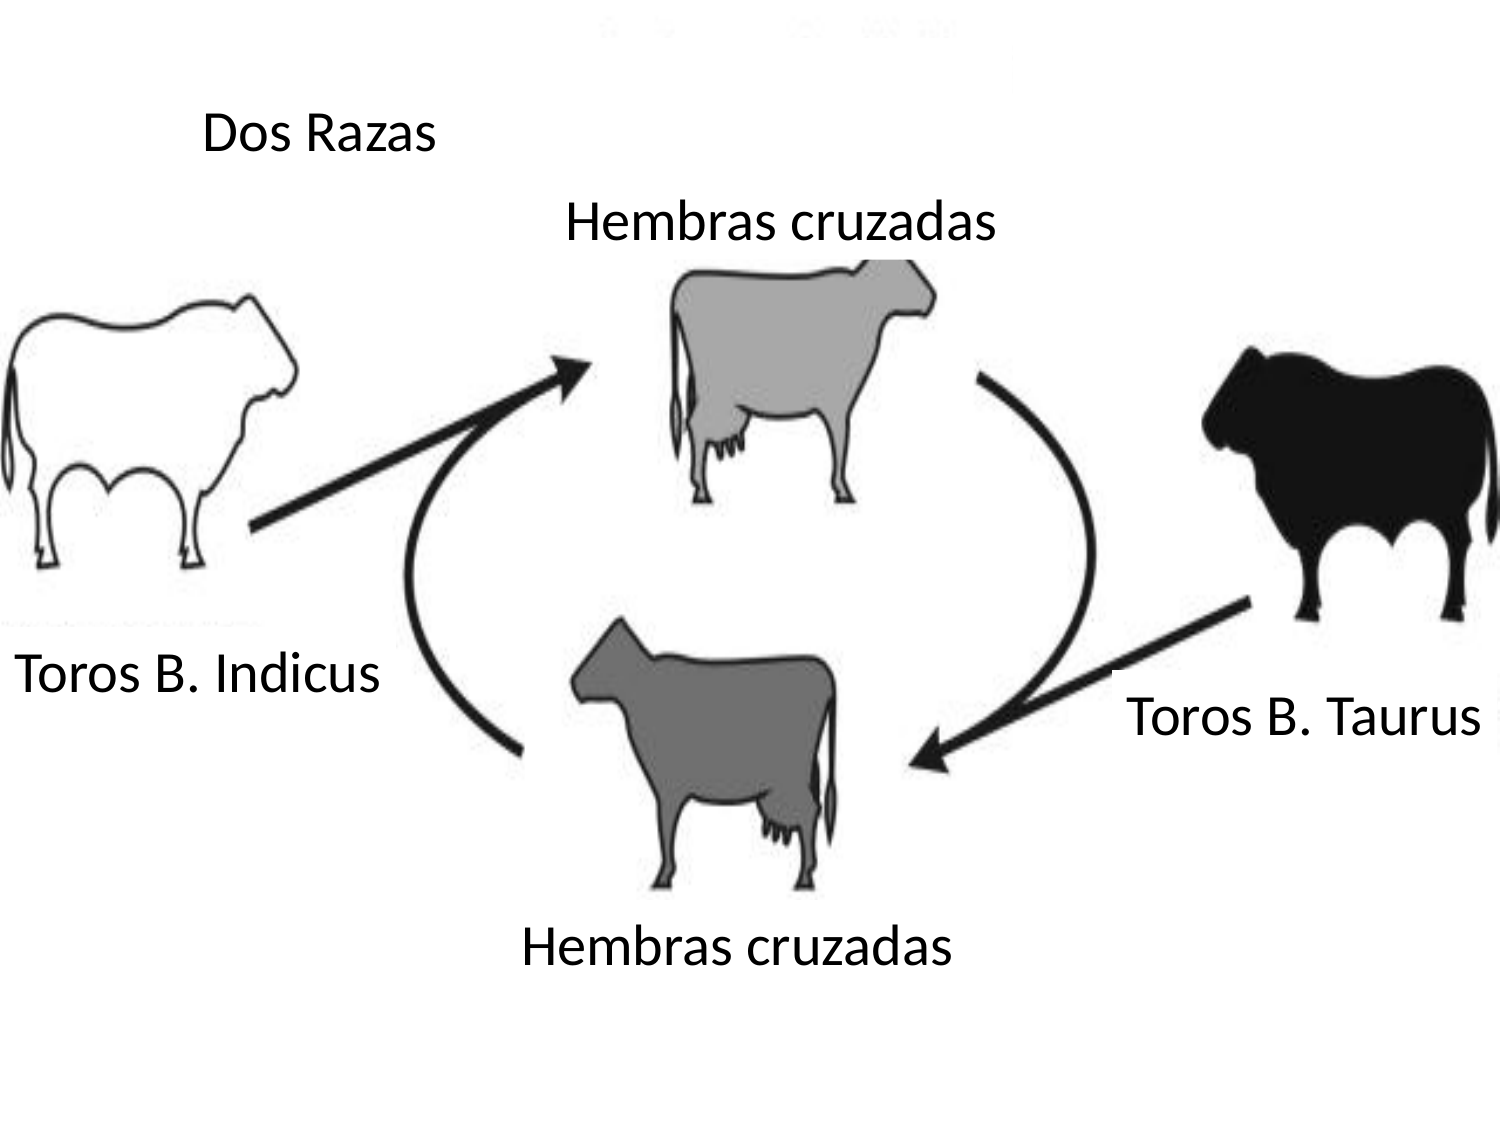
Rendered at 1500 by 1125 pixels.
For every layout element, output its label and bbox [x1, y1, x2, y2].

text_box [0, 0, 1500, 1125]
